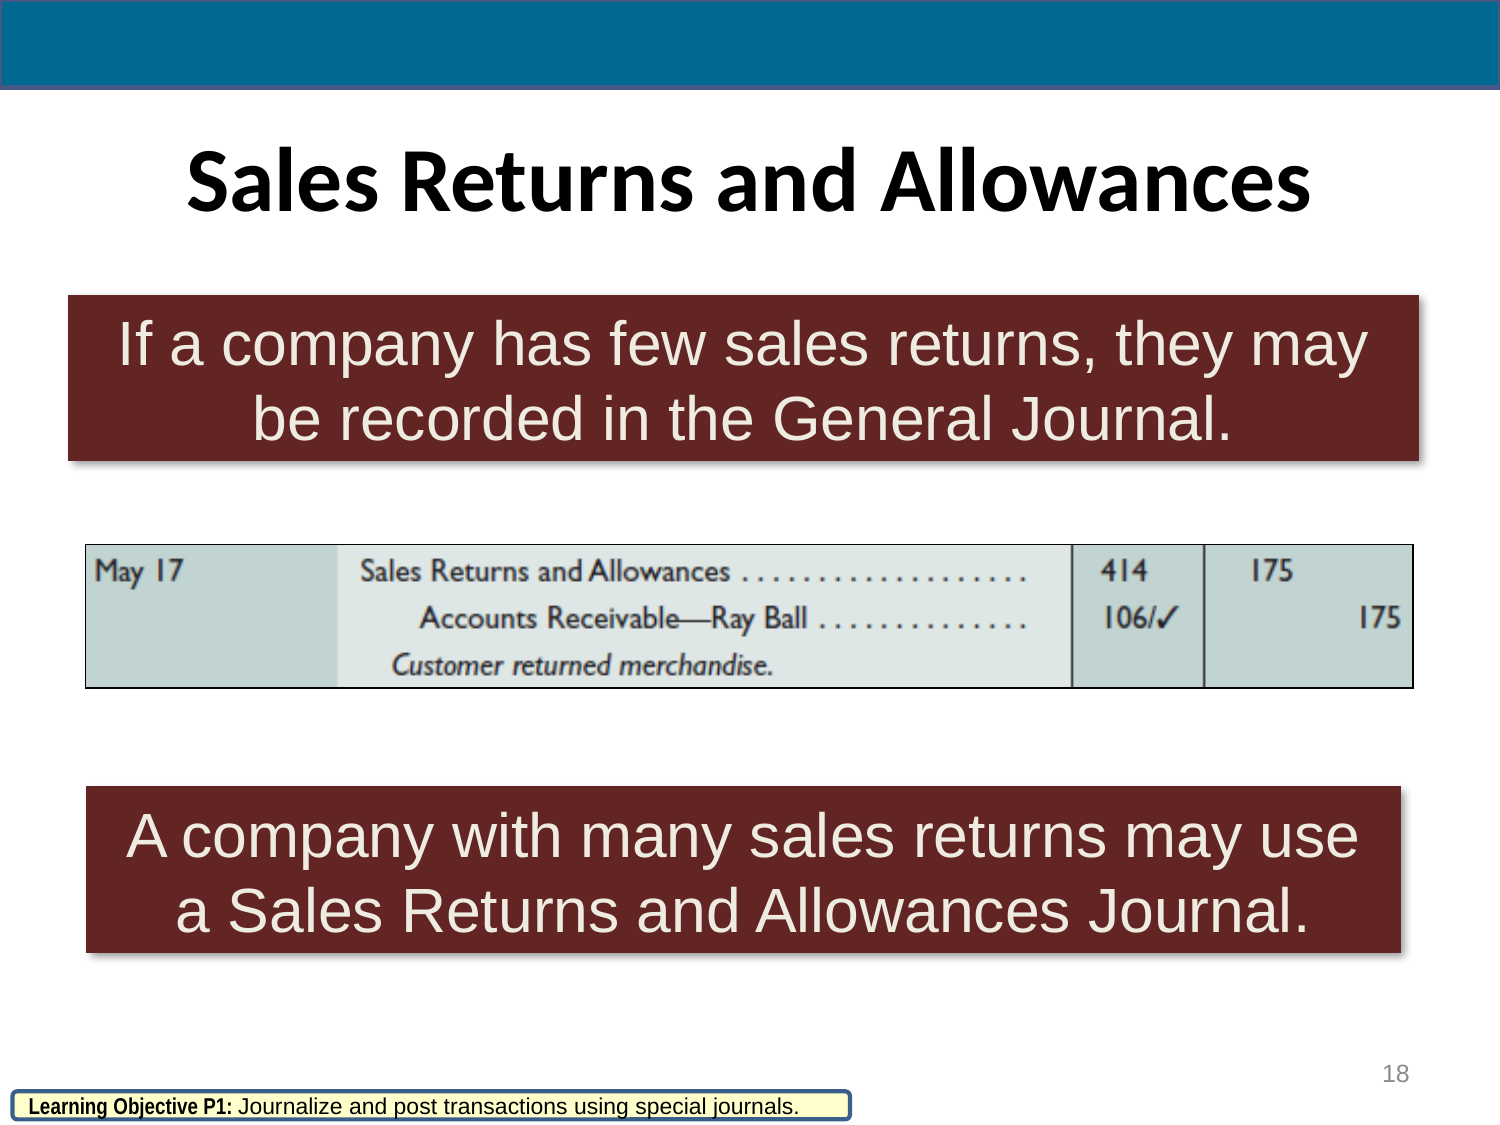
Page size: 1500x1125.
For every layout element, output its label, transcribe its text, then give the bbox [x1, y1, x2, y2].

slide_number 18 [1074, 1042, 1425, 1103]
text_box If a company has few sales returns, they may be recorded in the General Journal. [69, 295, 1419, 461]
picture [85, 544, 1413, 688]
text_box Learning Objective P1: Journalize and post transactions using special journals. [12, 1091, 850, 1120]
title Sales Returns and Allowances [74, 99, 1426, 251]
text_box A company with many sales returns may use a Sales Returns and Allowances Journal. [87, 787, 1400, 952]
text_box [0, 0, 1500, 88]
